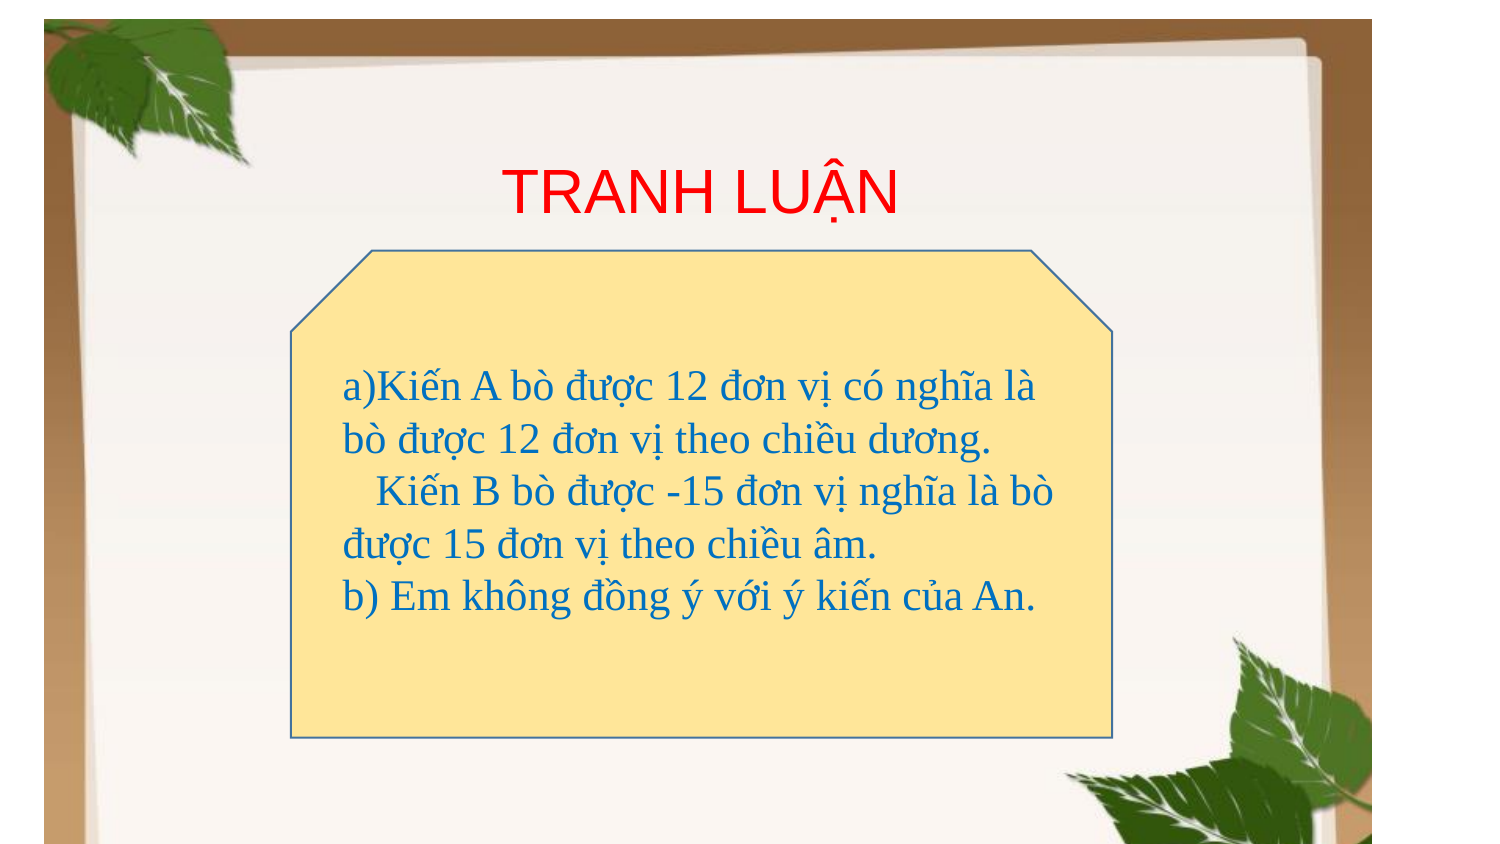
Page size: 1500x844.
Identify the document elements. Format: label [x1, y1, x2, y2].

list [44, 19, 1372, 844]
